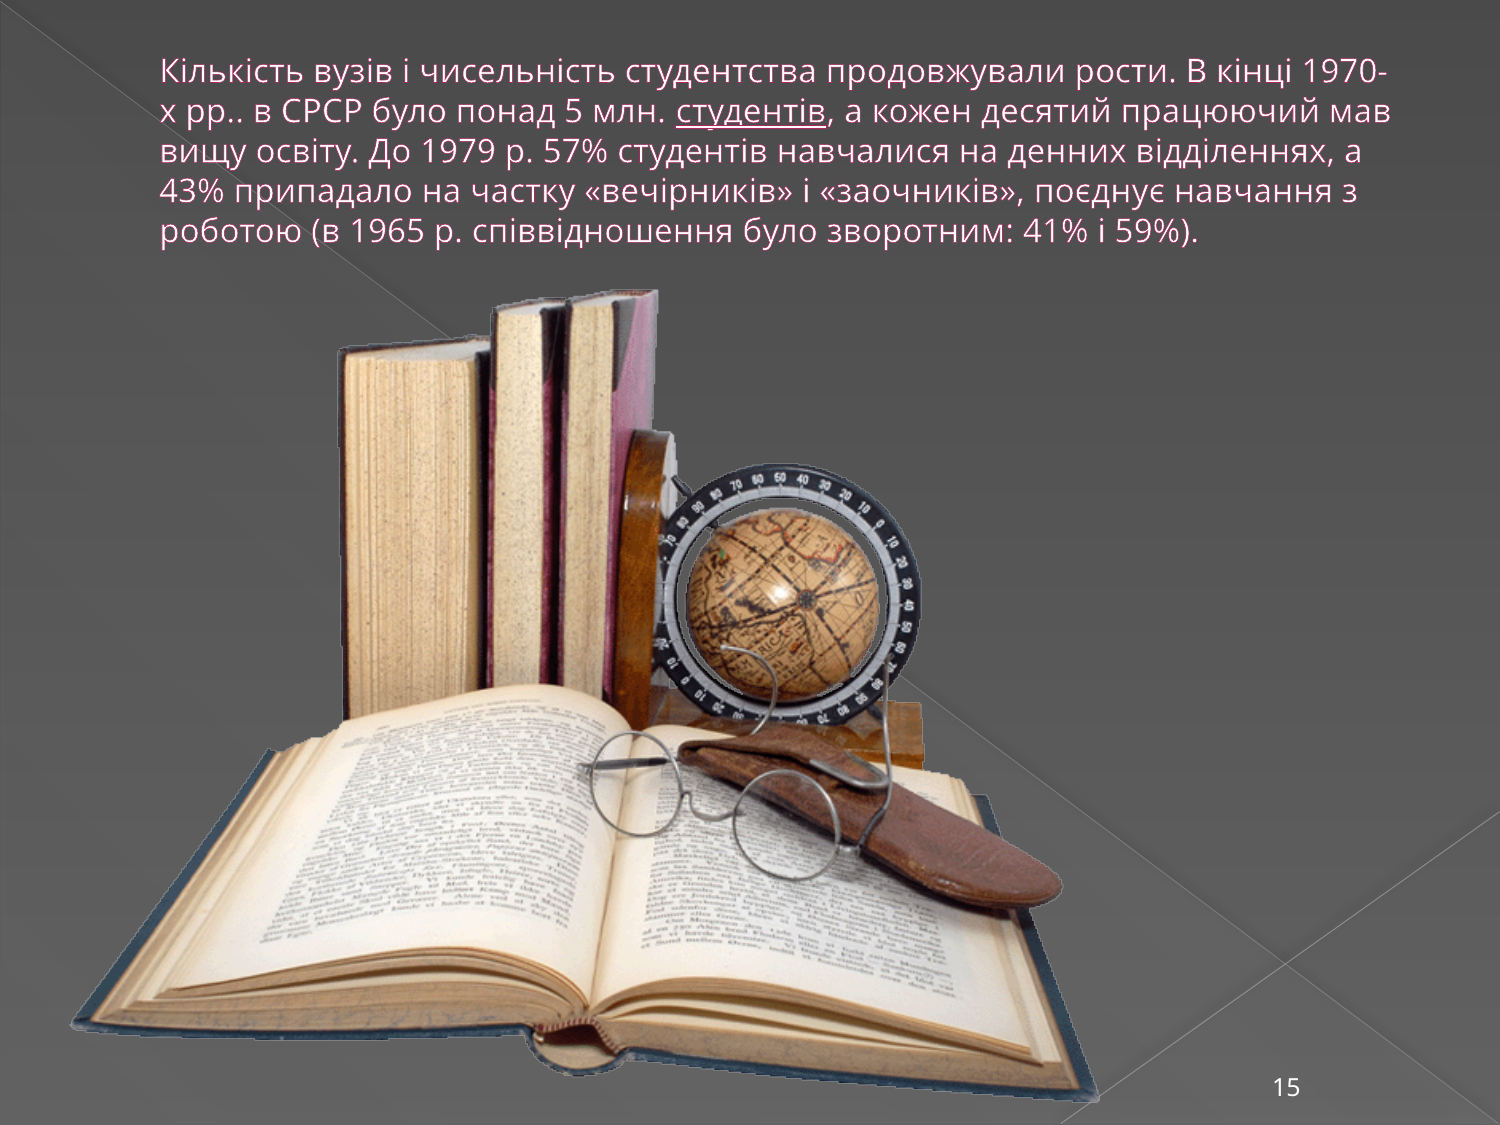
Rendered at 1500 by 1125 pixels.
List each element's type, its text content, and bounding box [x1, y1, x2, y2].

picture [59, 255, 1128, 1125]
slide_number 15 [1245, 1063, 1328, 1113]
title Кількість вузів і чисельність студентства продовжували рости. В кінці 1970-х рр.. в СРСР було понад 5 млн. студентів, а кожен десятий працюючий мав вищу освіту. До 1979 р. 57% студентів навчалися на денних відділеннях, а 43% припадало на частку «вечірників» і «заочників», поєднує навчання з роботою (в 1965 р. співвідношення було зворотним: 41% і 59%). [64, 19, 1415, 279]
